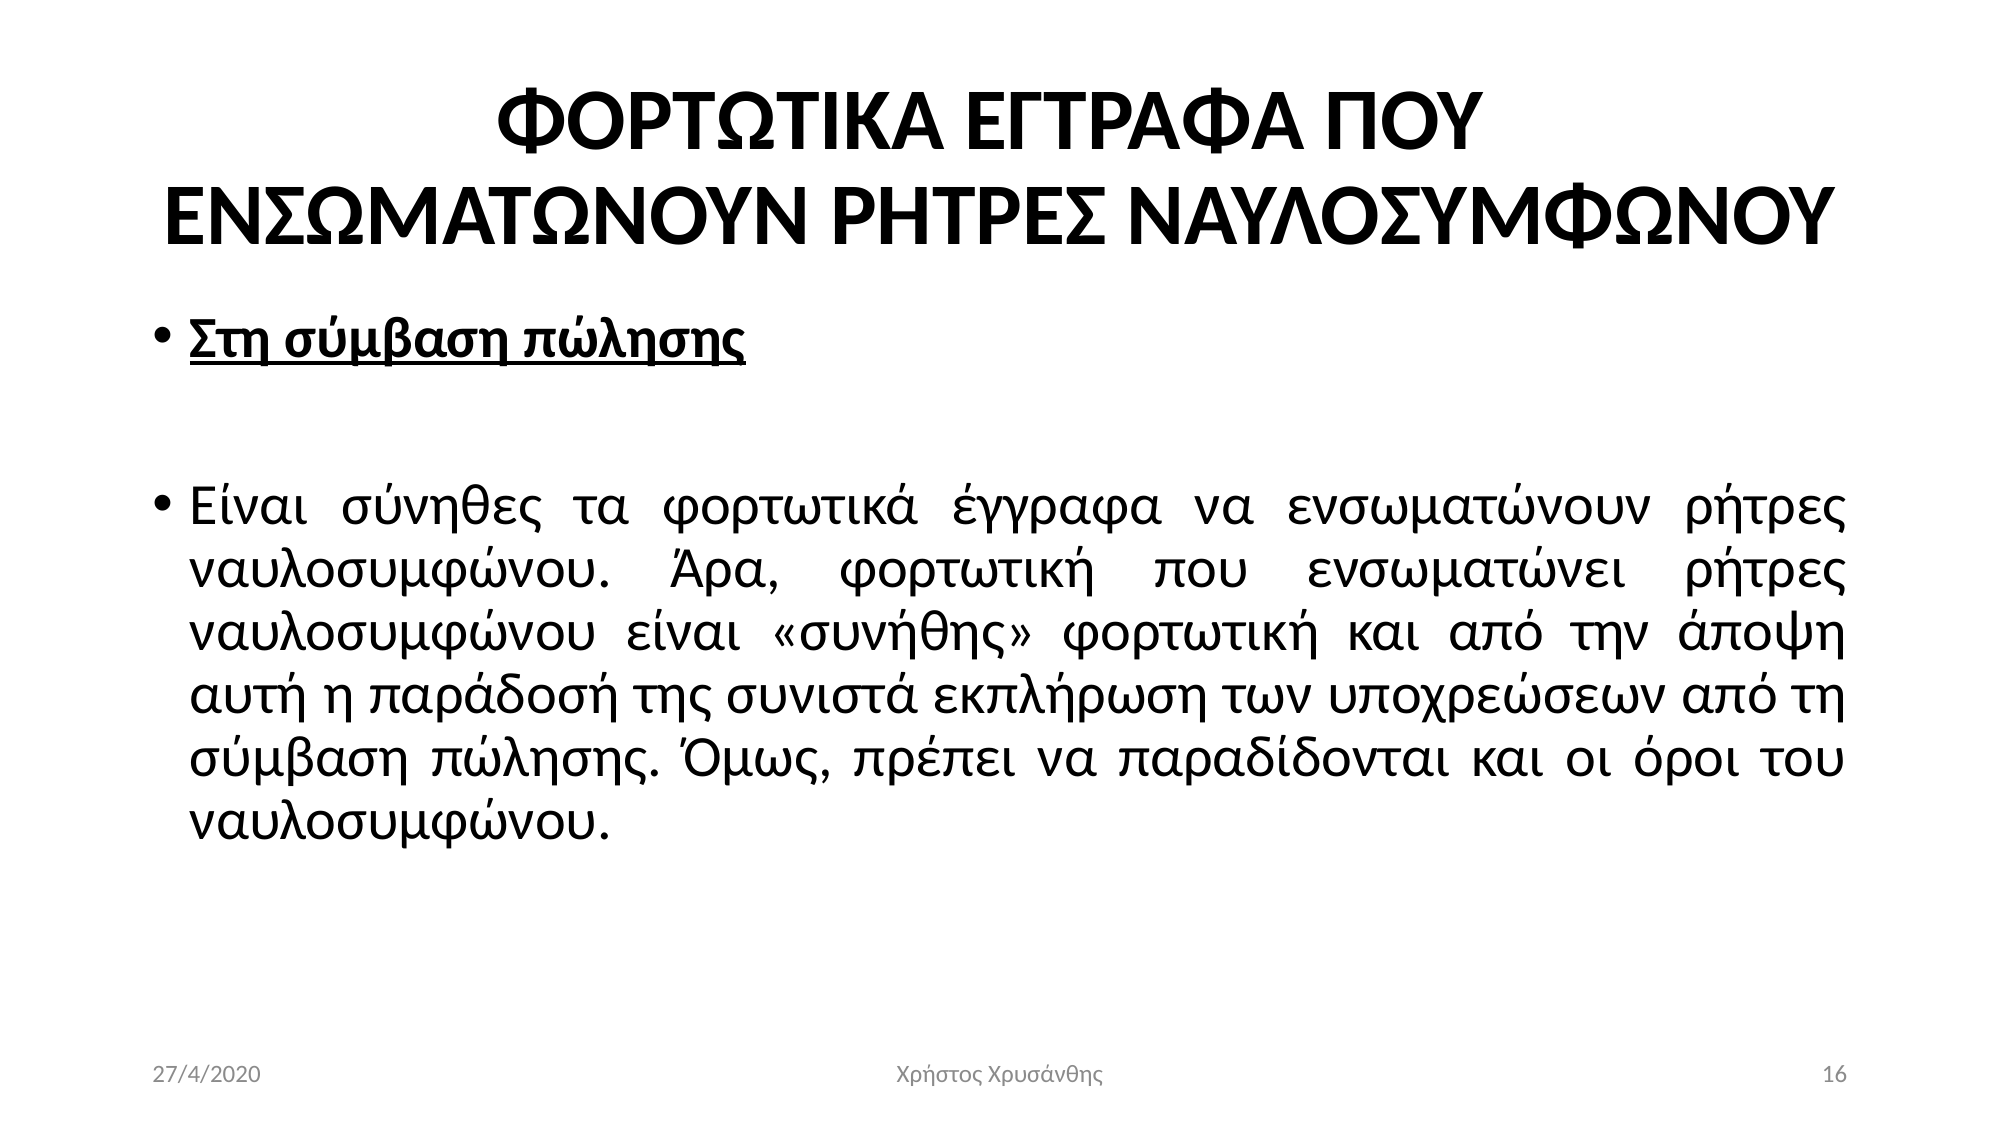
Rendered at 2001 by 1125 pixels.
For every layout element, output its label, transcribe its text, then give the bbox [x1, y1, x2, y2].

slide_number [137, 1042, 588, 1103]
slide_number 16 [1412, 1042, 1863, 1103]
footer Χρήστος Χρυσάνθης [662, 1042, 1338, 1103]
list Στη σύμβαση πώλησης Είναι σύνηθες τα φορτωτικά έγγραφα να ενσωματώνουν ρήτρες ναυλοσυμφώνου. Άρα, φορτωτική που ενσωματώνει ρήτρες ναυλοσυμφώνου είναι «συνήθης» φορτωτική και από την άποψη αυτή η παράδοσή της συνιστά εκπλήρωση των υποχρεώσεων από τη σύμβαση πώλησης. Όμως, πρέπει να παραδίδονται και οι όροι του ναυλοσυμφώνου. [137, 299, 1863, 1014]
title ΦΟΡΤΩΤΙΚΑ ΕΓΤΡΑΦΑ ΠΟΥ ΕΝΣΩΜΑΤΩΝΟΥΝ ΡΗΤΡΕΣ ΝΑΥΛΟΣΥΜΦΩΝΟΥ [137, 59, 1863, 278]
